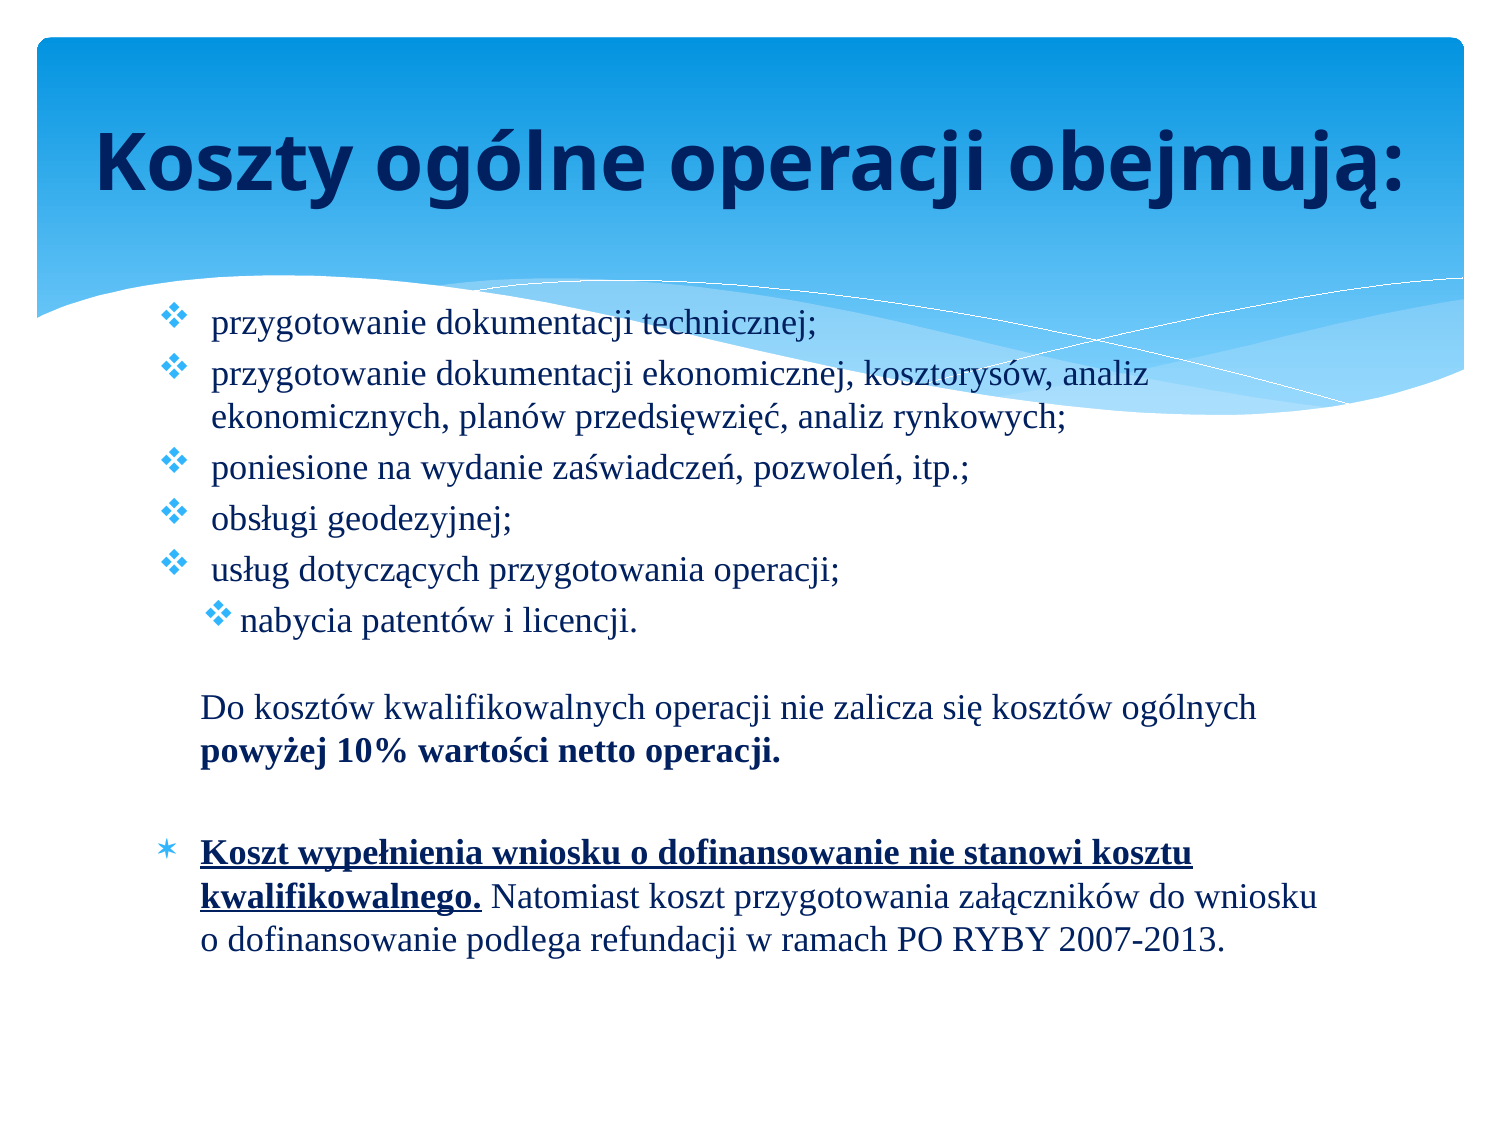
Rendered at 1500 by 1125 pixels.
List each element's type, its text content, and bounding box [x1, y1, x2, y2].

title Koszty ogólne operacji obejmują: [75, 55, 1425, 261]
list przygotowanie dokumentacji technicznej; przygotowanie dokumentacji ekonomicznej, kosztorysów, analiz ekonomicznych, planów przedsięwzięć, analiz rynkowych; poniesione na wydanie zaświadczeń, pozwoleń, itp.; obsługi geodezyjnej; usług dotyczących przygotowania operacji; nabycia patentów i licencji. Do kosztów kwalifikowalnych operacji nie zalicza się kosztów ogólnych powyżej 10% wartości netto operacji. Koszt wypełnienia wniosku o dofinansowanie nie stanowi kosztu kwalifikowalnego. Natomiast koszt przygotowania załączników do wniosku o dofinansowanie podlega refundacji w ramach PO RYBY 2007-2013. [143, 290, 1359, 1005]
